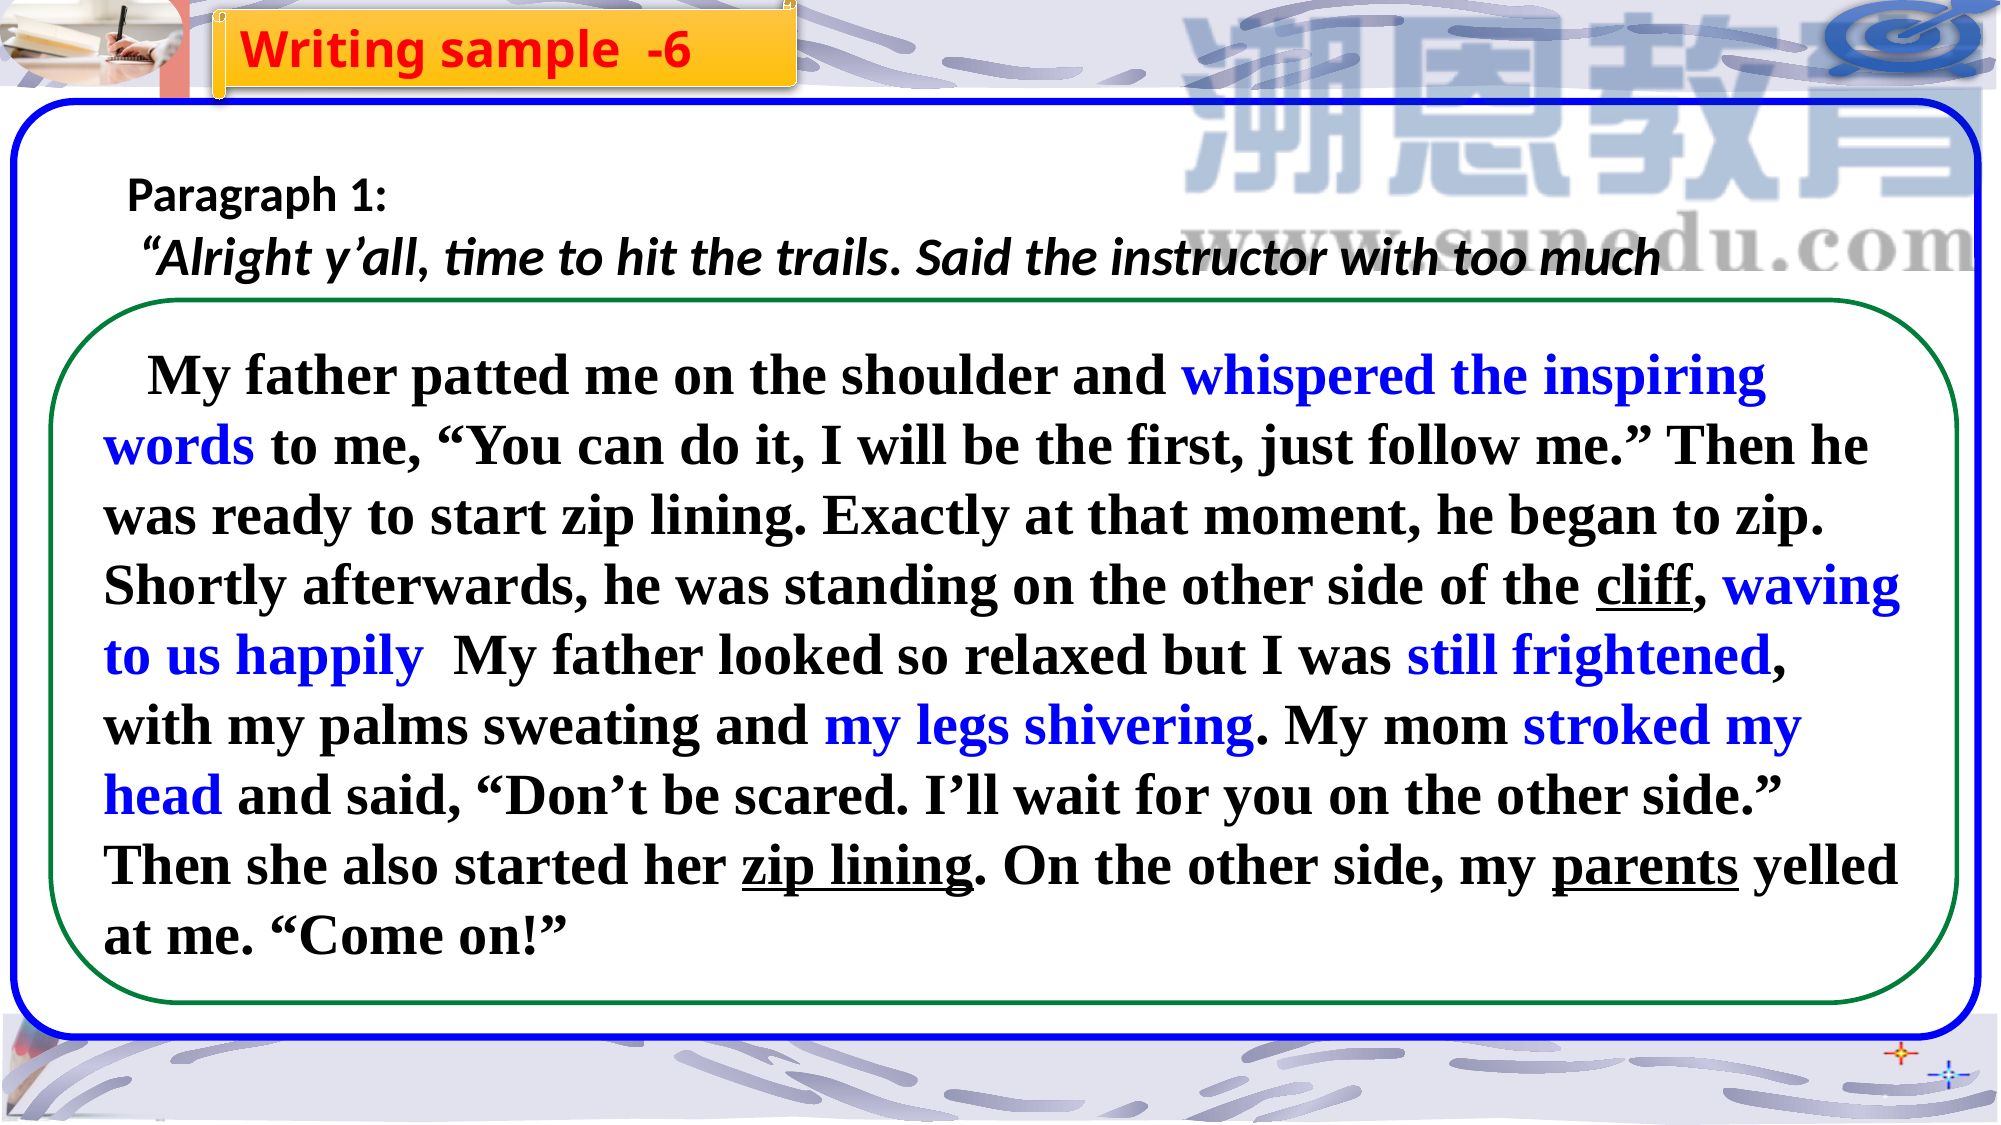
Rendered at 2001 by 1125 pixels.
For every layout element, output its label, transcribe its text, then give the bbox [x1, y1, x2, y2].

text_box [0, 0, 185, 87]
text_box Writing sample -6 [212, 0, 797, 100]
text_box My father patted me on the shoulder and whispered the inspiring words to me, “You can do it, I will be the first, just follow me.” Then he was ready to start zip lining. Exactly at that moment, he began to zip. Shortly afterwards, he was standing on the other side of the cliff, waving to us happily. My father looked so relaxed but I was still frightened, with my palms sweating and my legs shivering. My mom stroked my head and said, “Don’t be scared. I’ll wait for you on the other side.” Then she also started her zip lining. On the other side, my parents yelled at me. “Come on!” [49, 298, 1958, 1004]
picture [2, 865, 20, 1013]
picture [1857, 1034, 1984, 1120]
text_box [159, 0, 190, 98]
text_box Paragraph 1: “Alright y’all, time to hit the trails. Said the instructor with too much enthusiasm. [112, 154, 1957, 268]
picture [1178, 10, 1983, 271]
